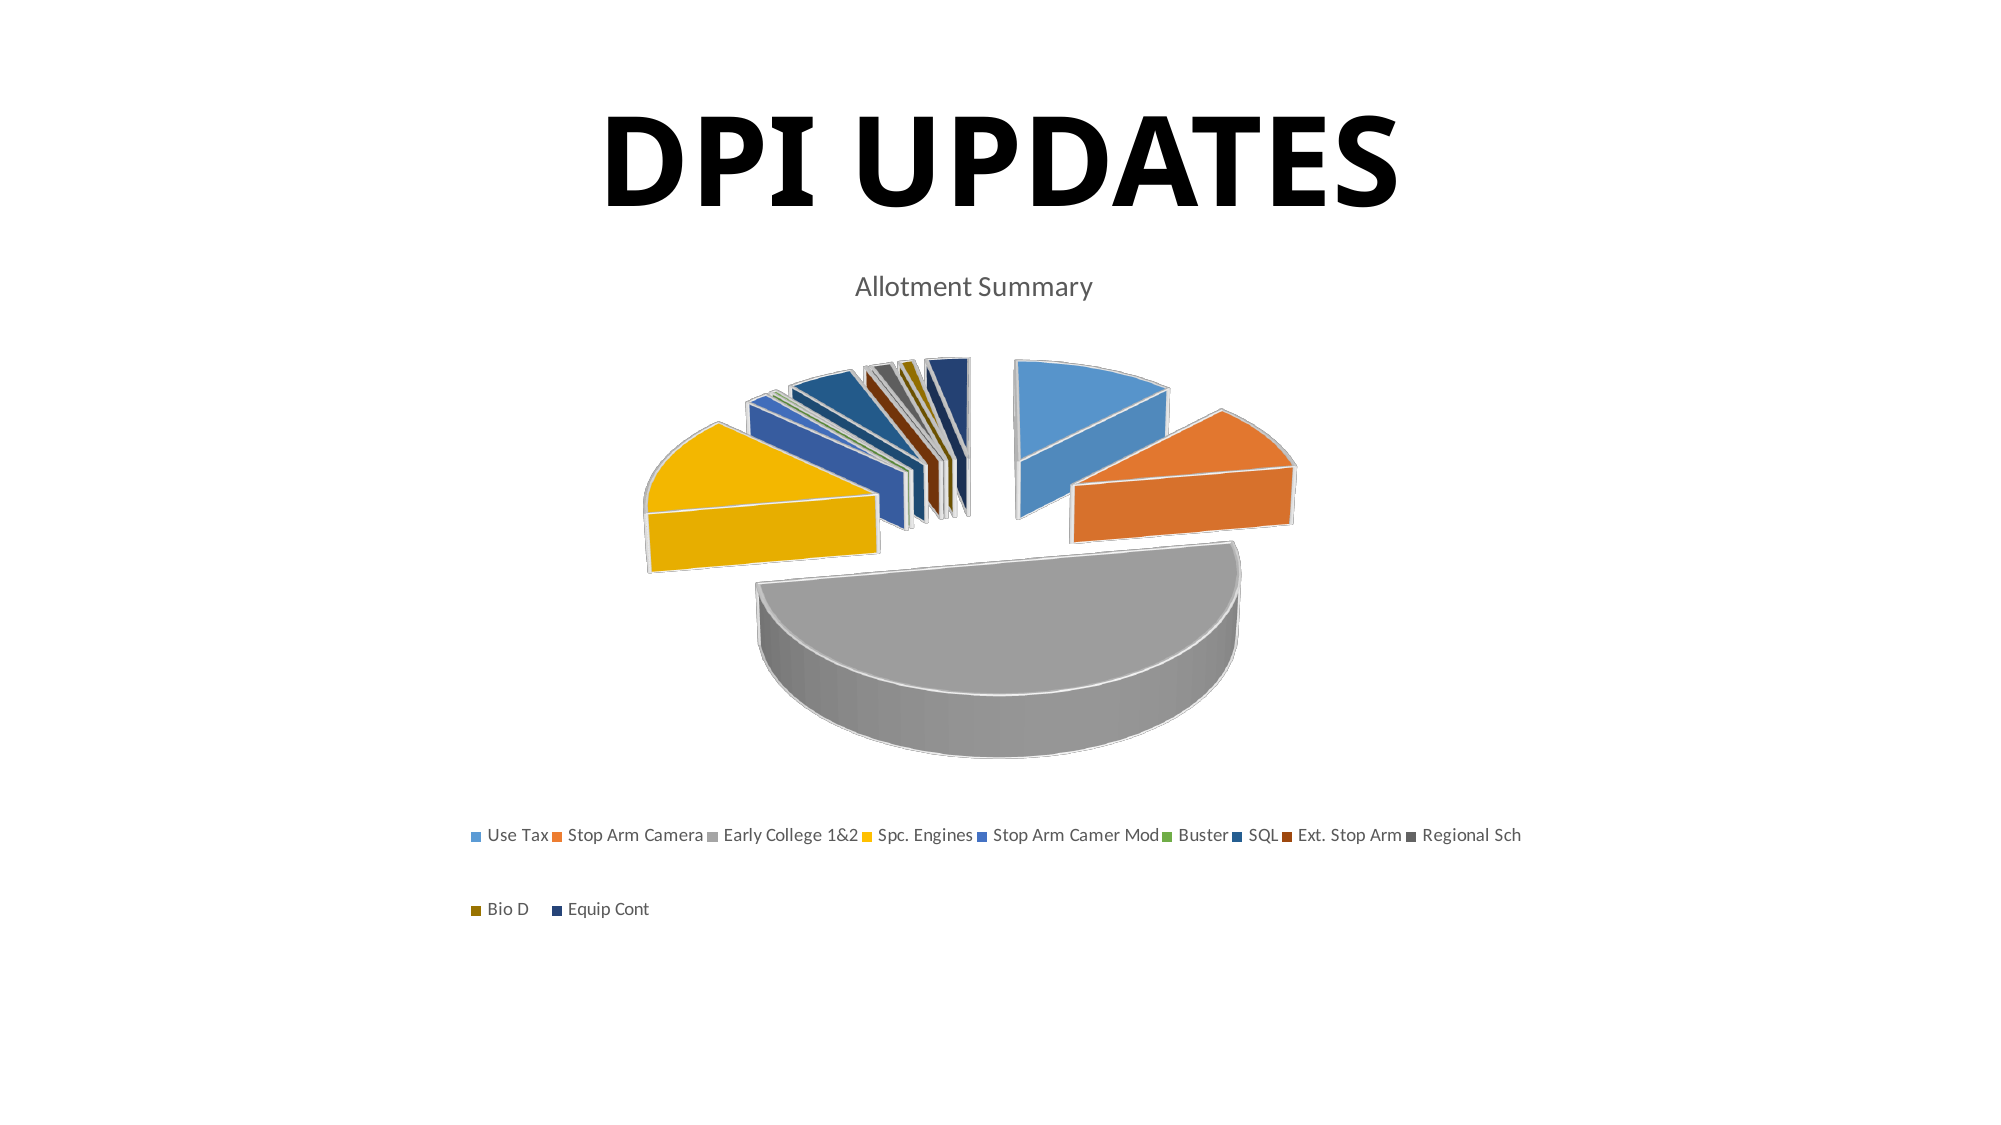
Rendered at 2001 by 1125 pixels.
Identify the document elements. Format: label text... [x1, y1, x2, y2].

title DPI UPDATES [249, 37, 1750, 242]
chart [288, 221, 1712, 1125]
